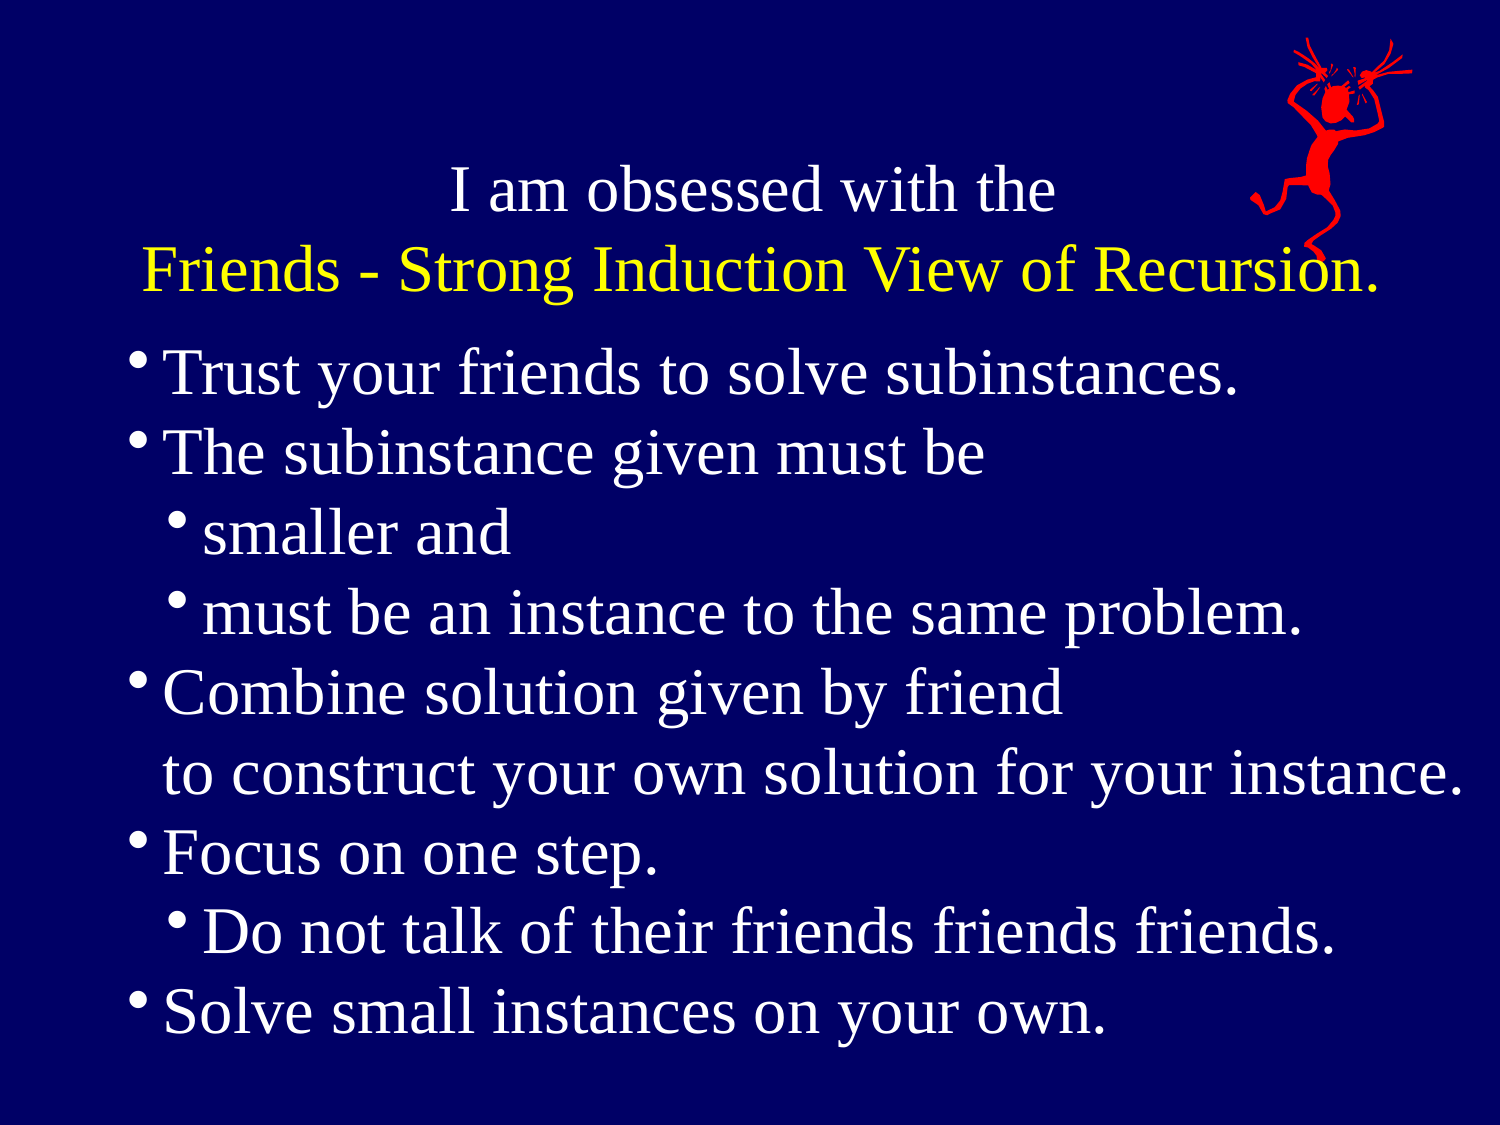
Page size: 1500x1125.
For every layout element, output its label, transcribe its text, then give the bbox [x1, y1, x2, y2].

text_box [1249, 37, 1413, 263]
text_box Trust your friends to solve subinstances. The subinstance given must be smaller and must be an instance to the same problem. Combine solution given by friend to construct your own solution for your instance. Focus on one step. Do not talk of their friends friends friends. Solve small instances on your own. [112, 320, 1500, 1055]
text_box I am obsessed with the Friends - Strong Induction View of Recursion. [75, 137, 1450, 313]
